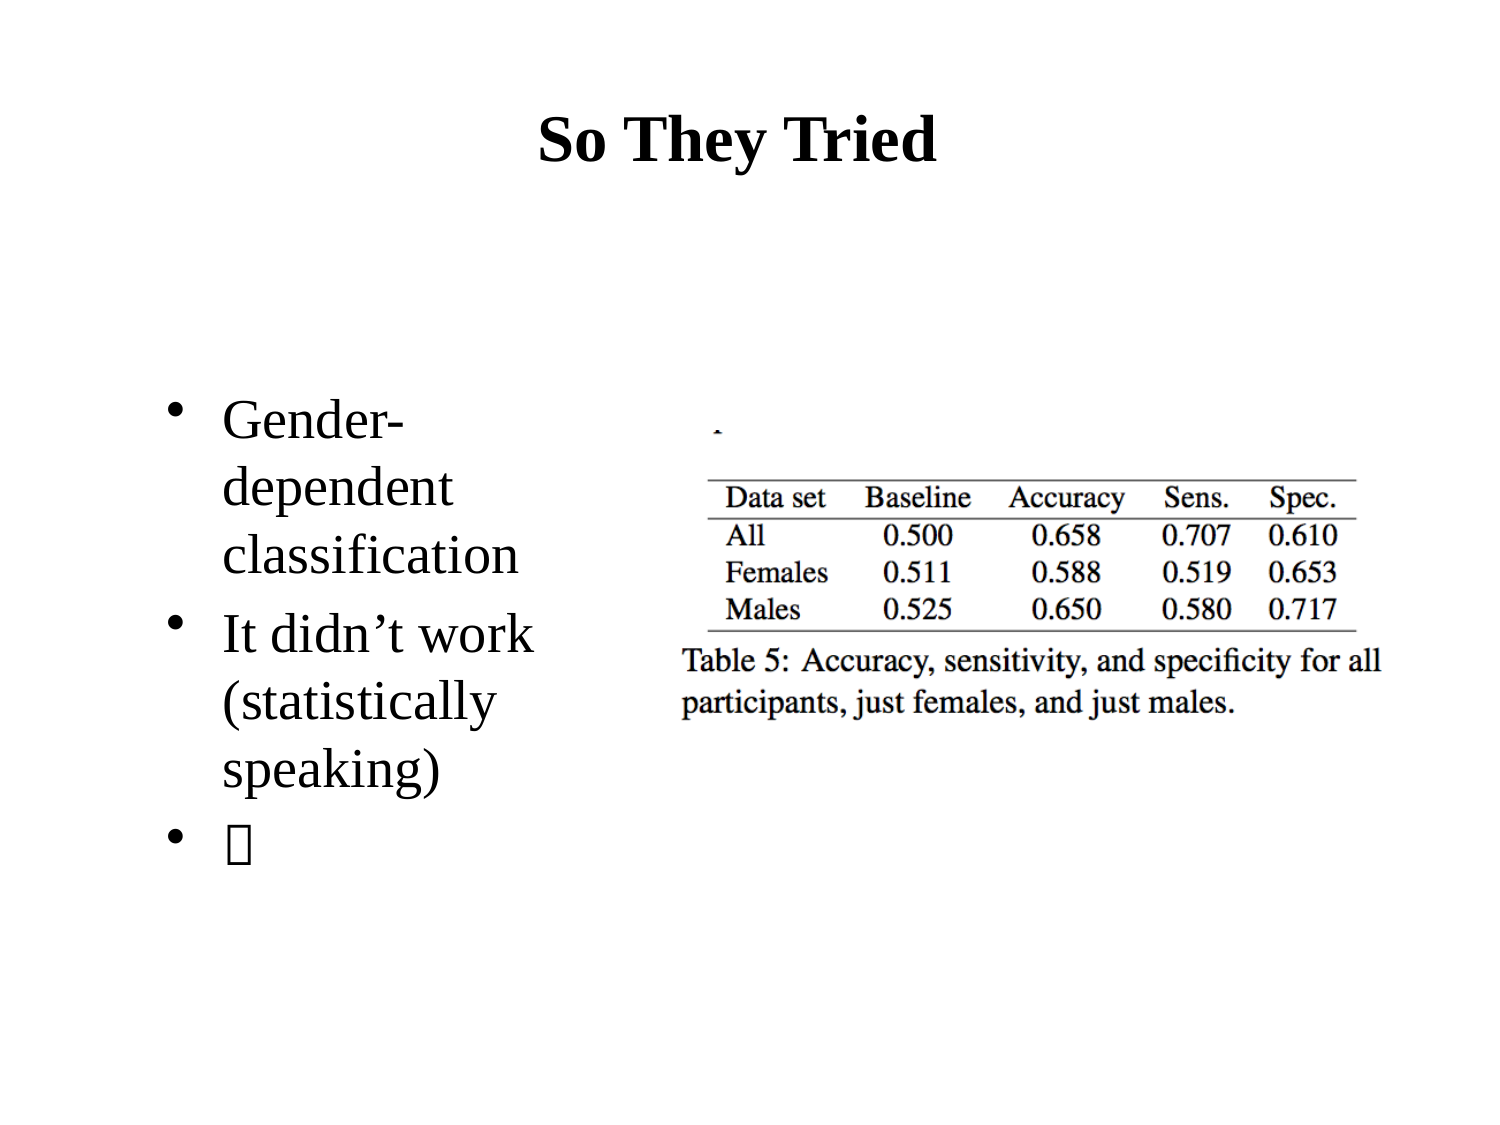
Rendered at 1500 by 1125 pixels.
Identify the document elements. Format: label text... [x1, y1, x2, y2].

picture [656, 430, 1430, 751]
list Gender-dependent classification It didn’t work (statistically speaking)  [151, 374, 551, 901]
title So They Tried [99, 58, 1375, 211]
